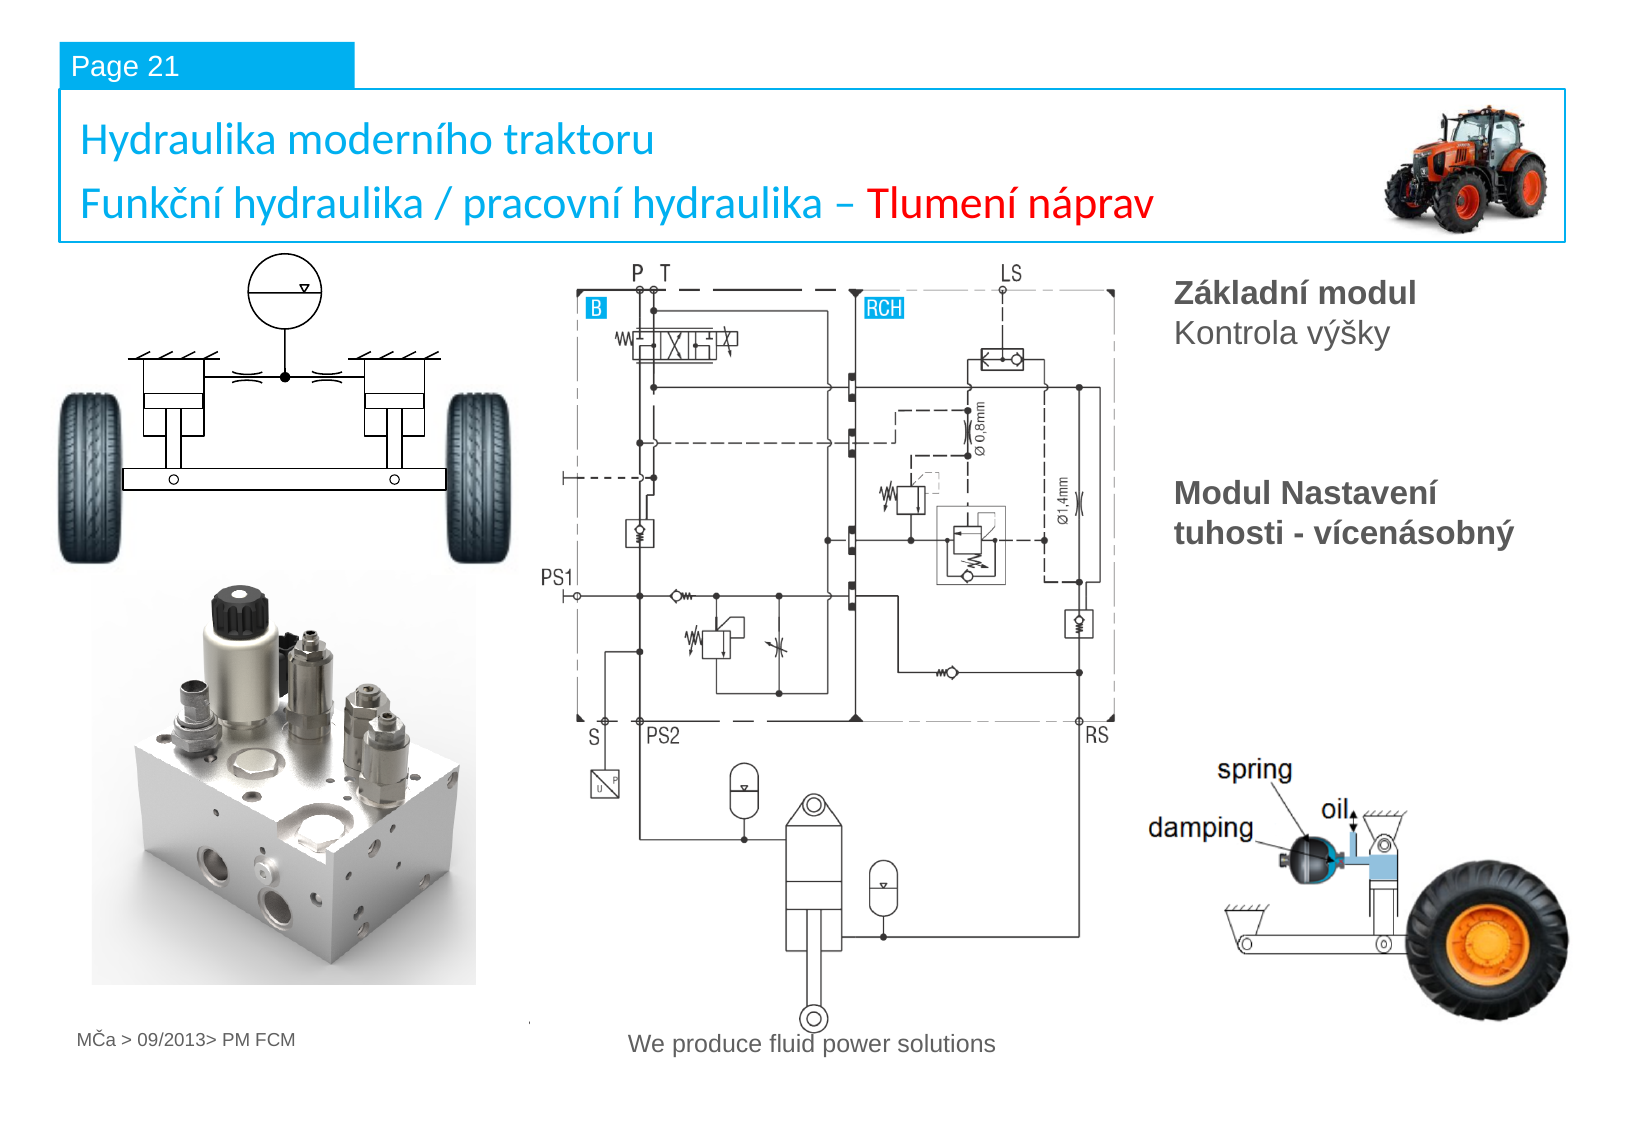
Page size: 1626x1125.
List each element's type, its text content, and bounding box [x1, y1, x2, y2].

list Hydraulika moderního traktoru Funkční hydraulika / pracovní hydraulika – Tlumení náprav [65, 101, 1376, 173]
picture [1379, 100, 1557, 238]
picture [91, 575, 477, 985]
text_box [44, 253, 524, 575]
picture [528, 250, 1593, 1039]
text_box Základní modul Kontrola výšky Modul Nastavení tuhosti - vícenásobný [1159, 264, 1565, 559]
